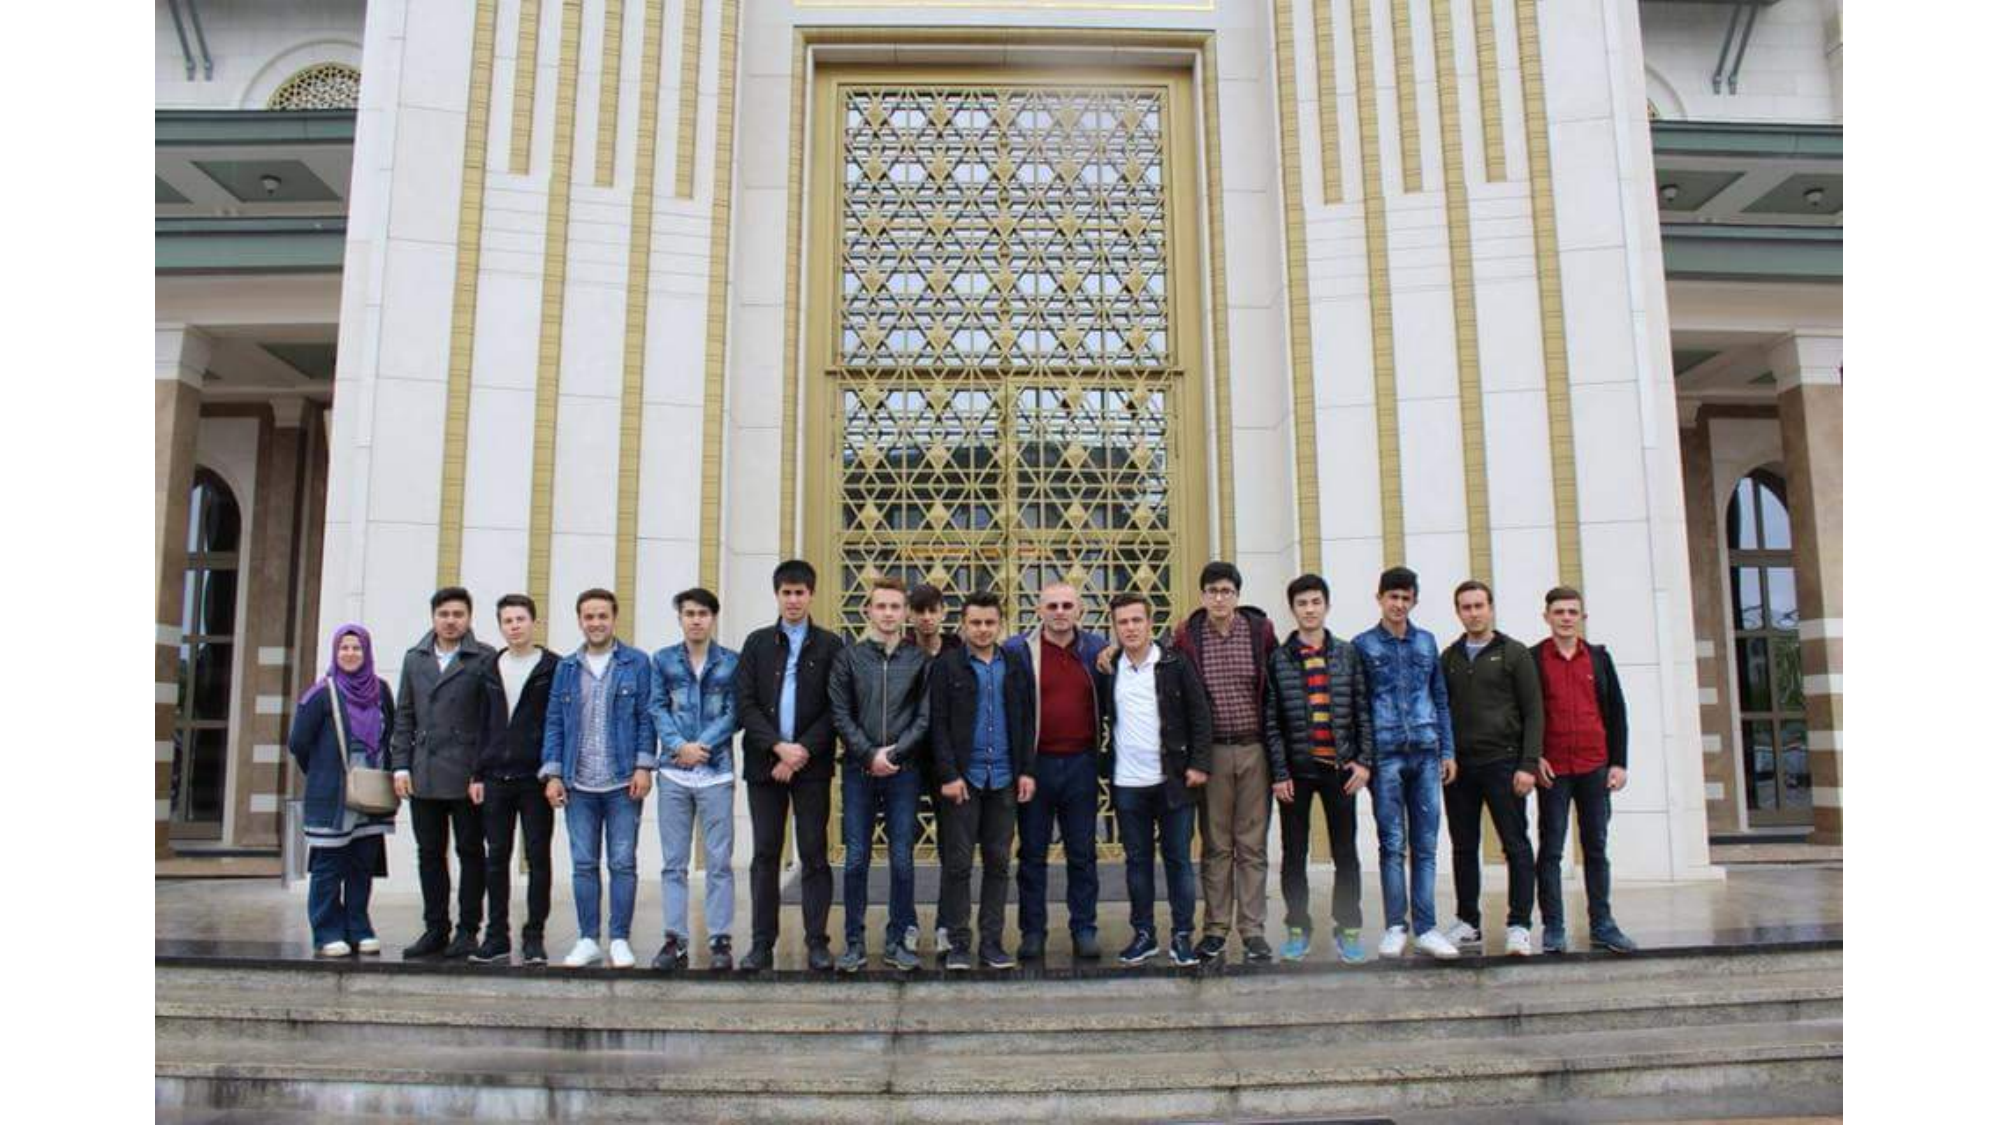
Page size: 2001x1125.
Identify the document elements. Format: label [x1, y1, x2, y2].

list [154, 0, 1843, 1125]
